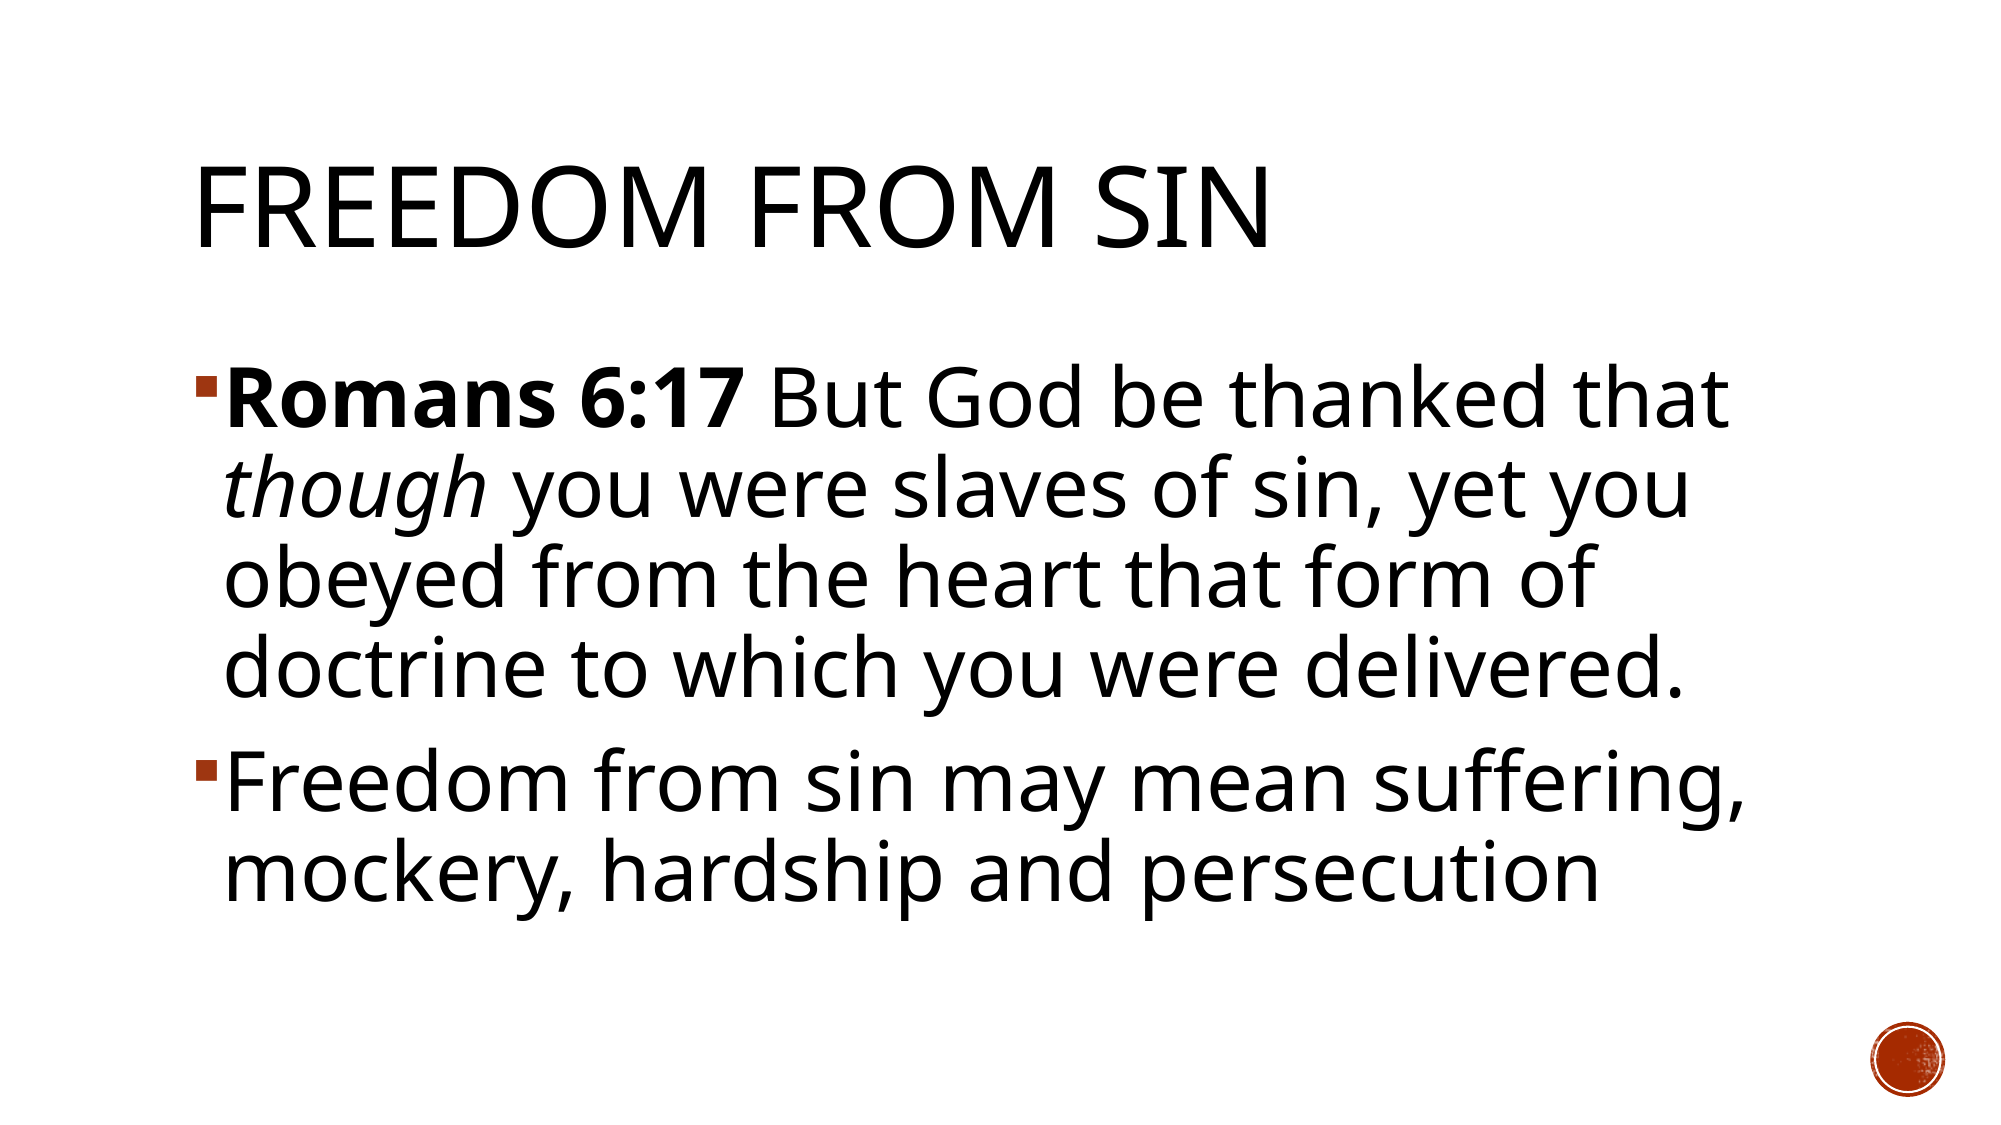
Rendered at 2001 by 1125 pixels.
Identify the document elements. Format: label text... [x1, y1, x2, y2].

title Freedom from sin [175, 79, 1826, 344]
list Romans 6:17 But God be thanked that though you were slaves of sin, yet you obeyed from the heart that form of doctrine to which you were delivered. Freedom from sin may mean suffering, mockery, hardship and persecution [175, 348, 1826, 1013]
